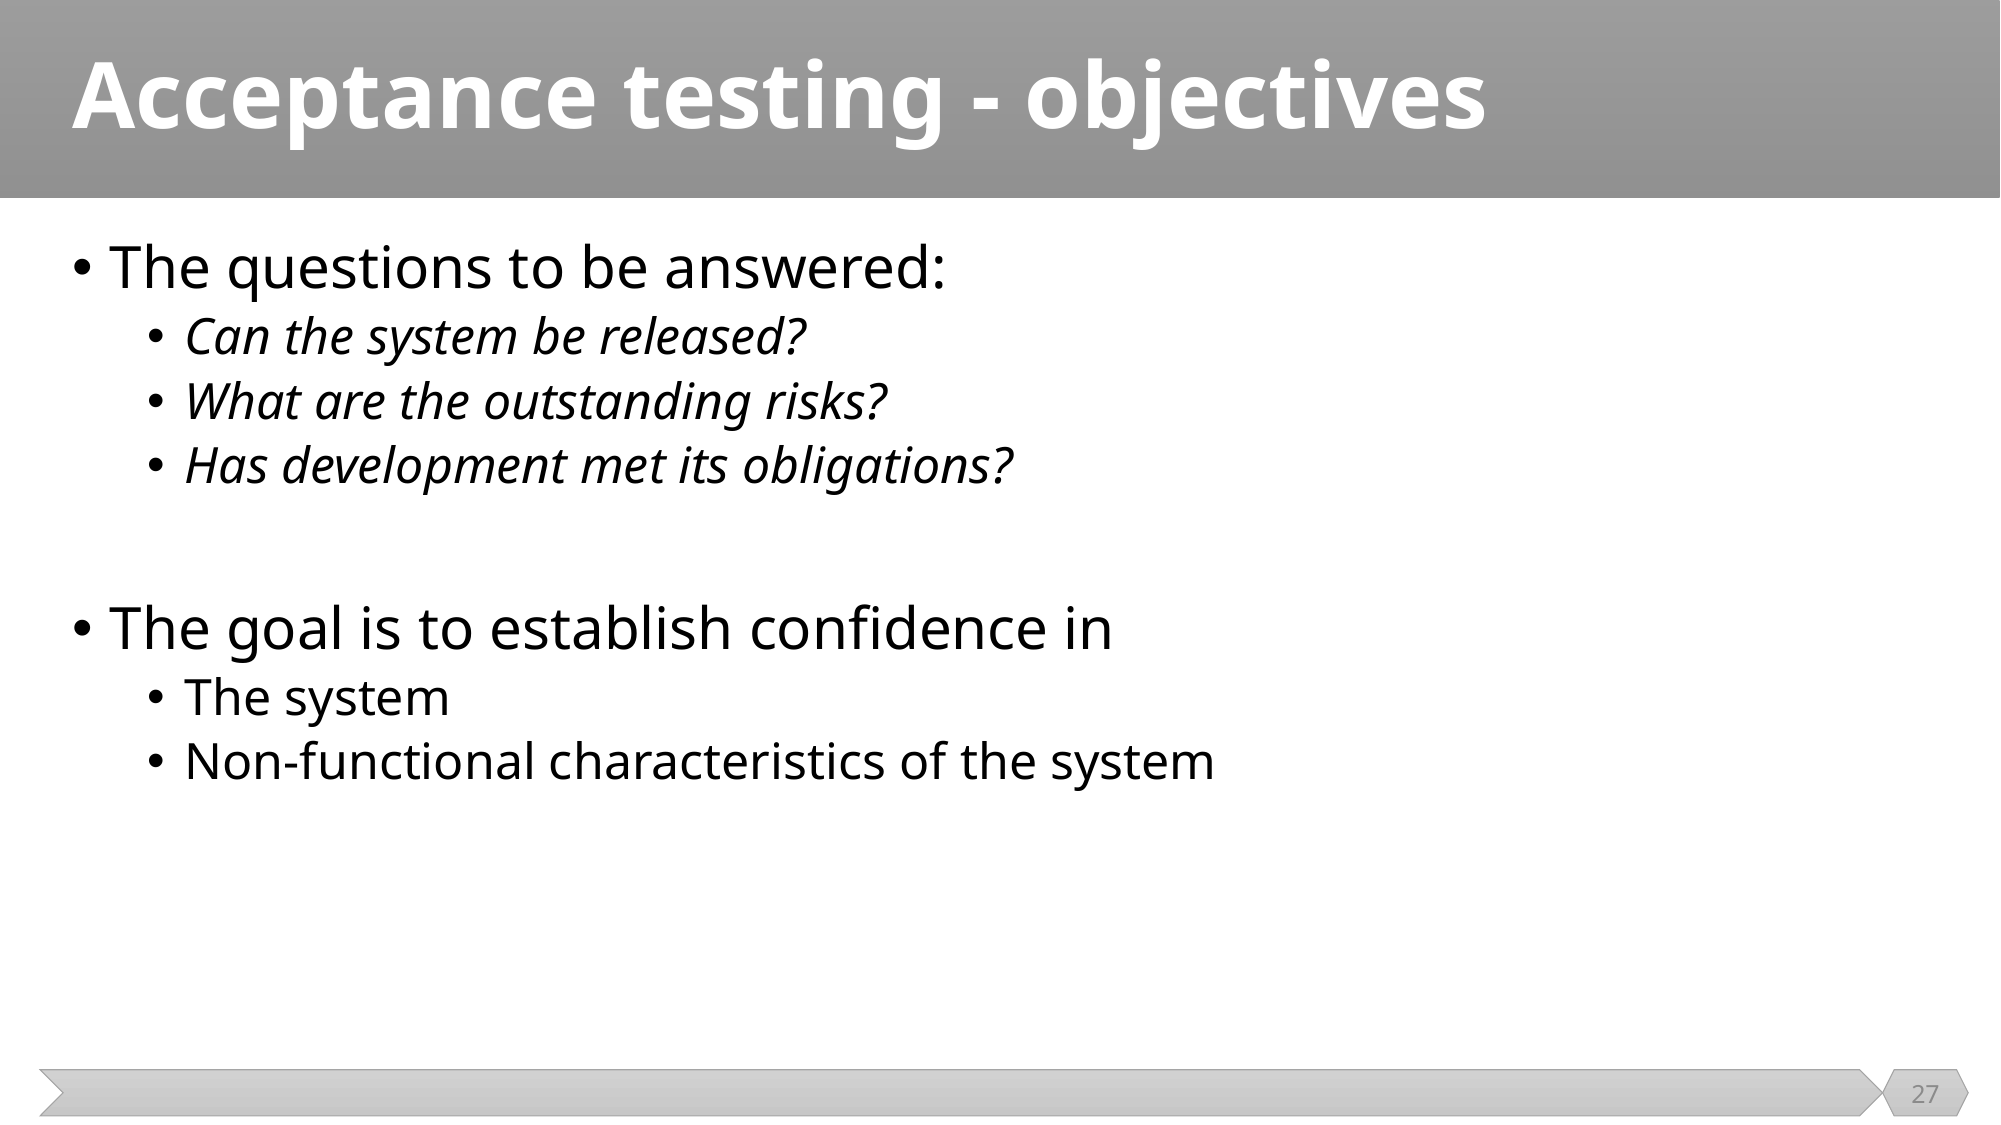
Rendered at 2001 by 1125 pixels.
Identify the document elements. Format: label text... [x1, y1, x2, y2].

title Acceptance testing - objectives [56, 0, 1969, 199]
list The questions to be answered: Can the system be released? What are the outstanding risks? Has development met its obligations? The goal is to establish confidence in The system Non-functional characteristics of the system [56, 230, 1969, 1010]
slide_number 27 [1882, 1065, 1969, 1125]
